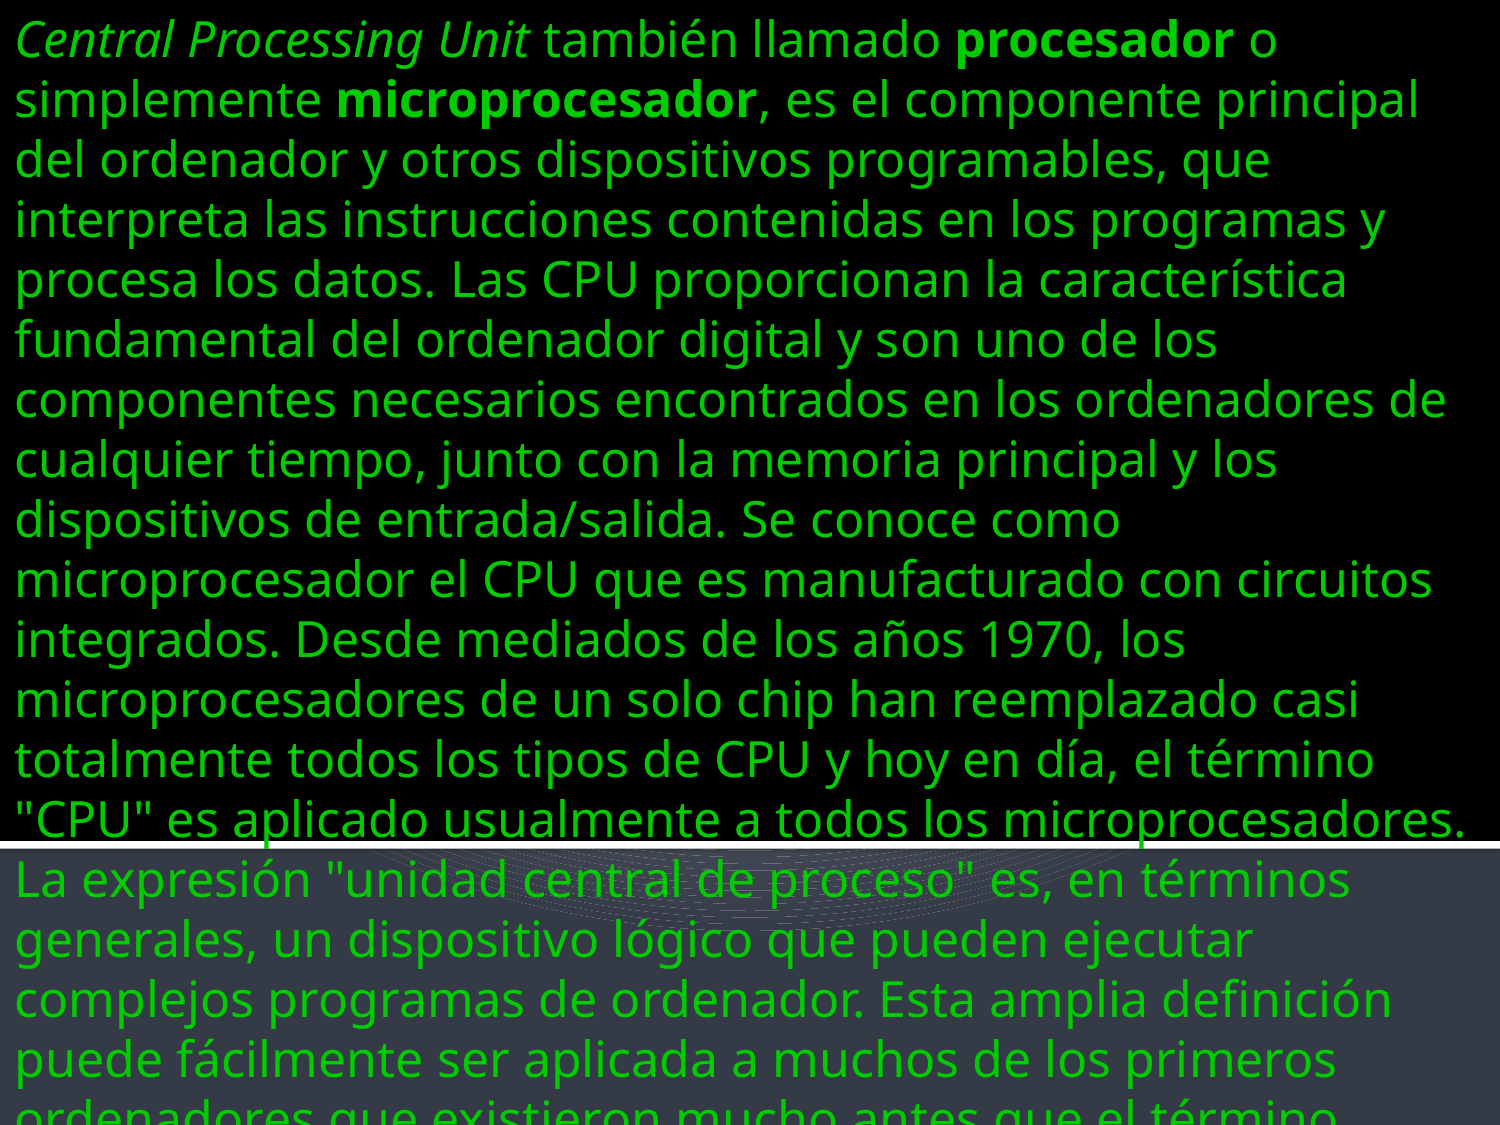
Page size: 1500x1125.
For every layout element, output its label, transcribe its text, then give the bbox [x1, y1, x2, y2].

text_box Central Processing Unit también llamado procesador o simplemente microprocesador, es el componente principal del ordenador y otros dispositivos programables, que interpreta las instrucciones contenidas en los programas y procesa los datos. Las CPU proporcionan la característica fundamental del ordenador digital y son uno de los componentes necesarios encontrados en los ordenadores de cualquier tiempo, junto con la memoria principal y los dispositivos de entrada/salida. Se conoce como microprocesador el CPU que es manufacturado con circuitos integrados. Desde mediados de los años 1970, los microprocesadores de un solo chip han reemplazado casi totalmente todos los tipos de CPU y hoy en día, el término "CPU" es aplicado usualmente a todos los microprocesadores. La expresión "unidad central de proceso" es, en términos generales, un dispositivo lógico que pueden ejecutar complejos programas de ordenador. Esta amplia definición puede fácilmente ser aplicada a muchos de los primeros ordenadores que existieron mucho antes que el término "CPU" estuviera en amplio uso. Sin embargo, el término en sí mismo y su acrónimo han estado en uso en la industria de la Informática por lo menos desde el principio de los años 60. [0, 0, 1500, 1125]
